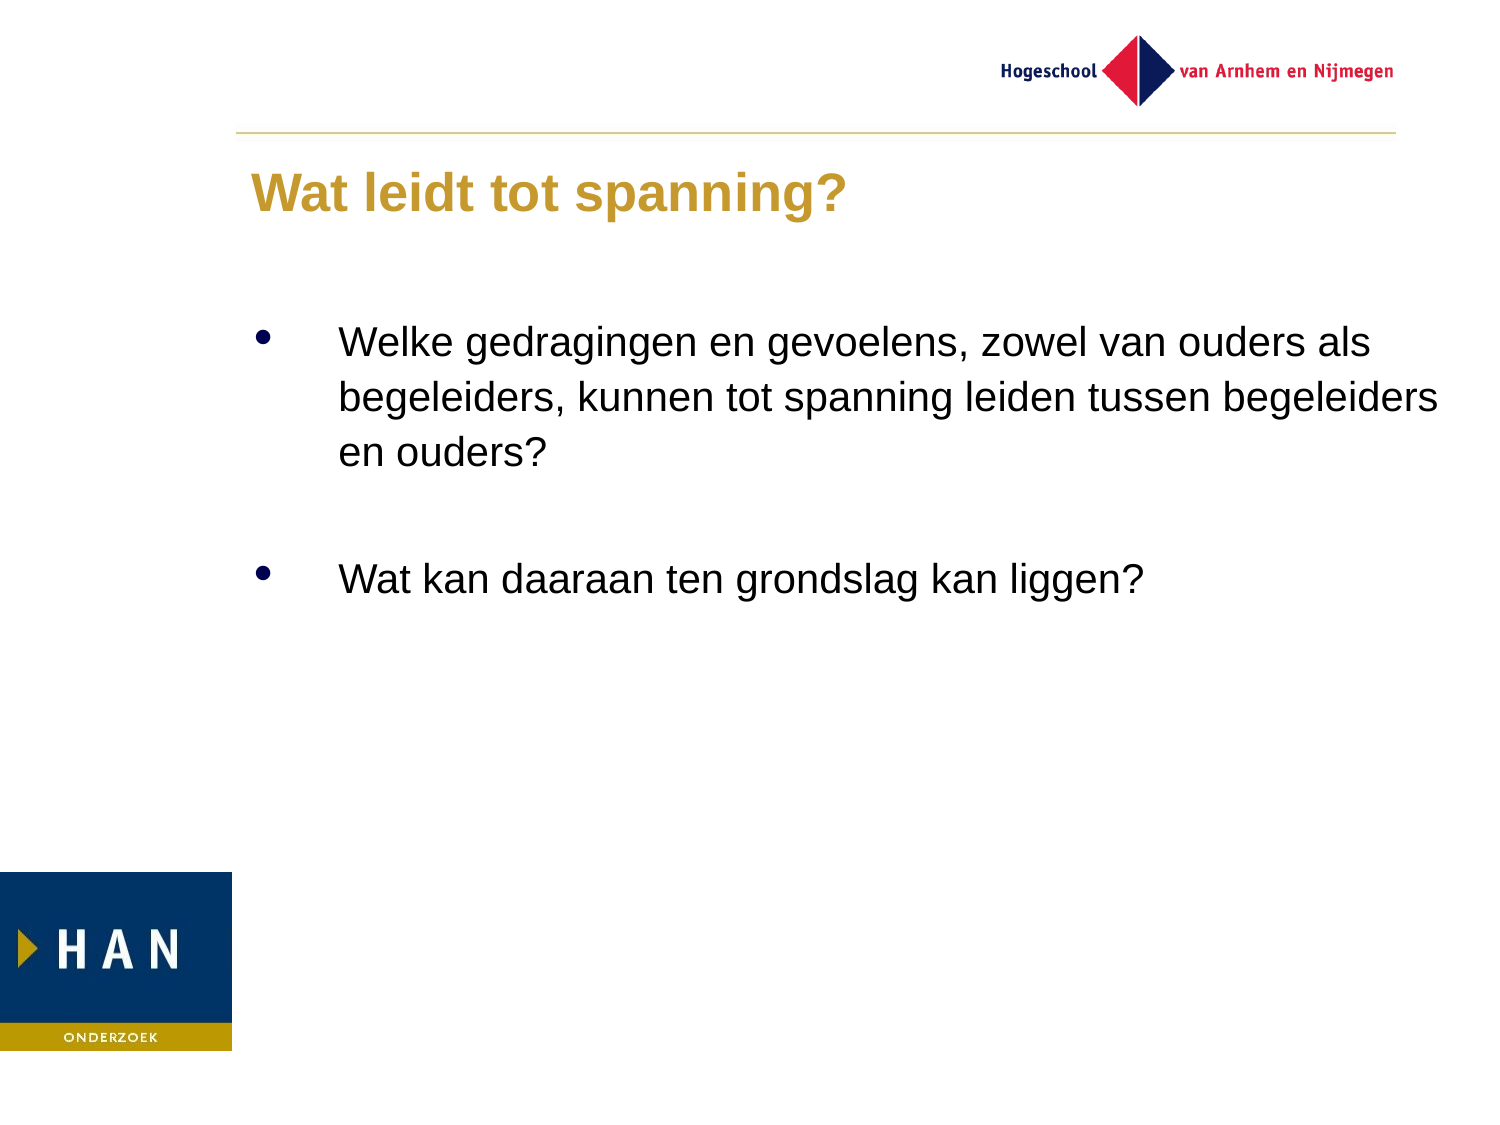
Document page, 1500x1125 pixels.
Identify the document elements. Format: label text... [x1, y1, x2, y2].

picture [0, 122, 1500, 143]
list Welke gedragingen en gevoelens, zowel van ouders als begeleiders, kunnen tot spanning leiden tussen begeleiders en ouders? Wat kan daaraan ten grondslag kan liggen? [253, 302, 1460, 1066]
title Wat leidt tot spanning? [235, 147, 1406, 231]
picture [993, 29, 1407, 113]
picture [0, 872, 232, 1051]
